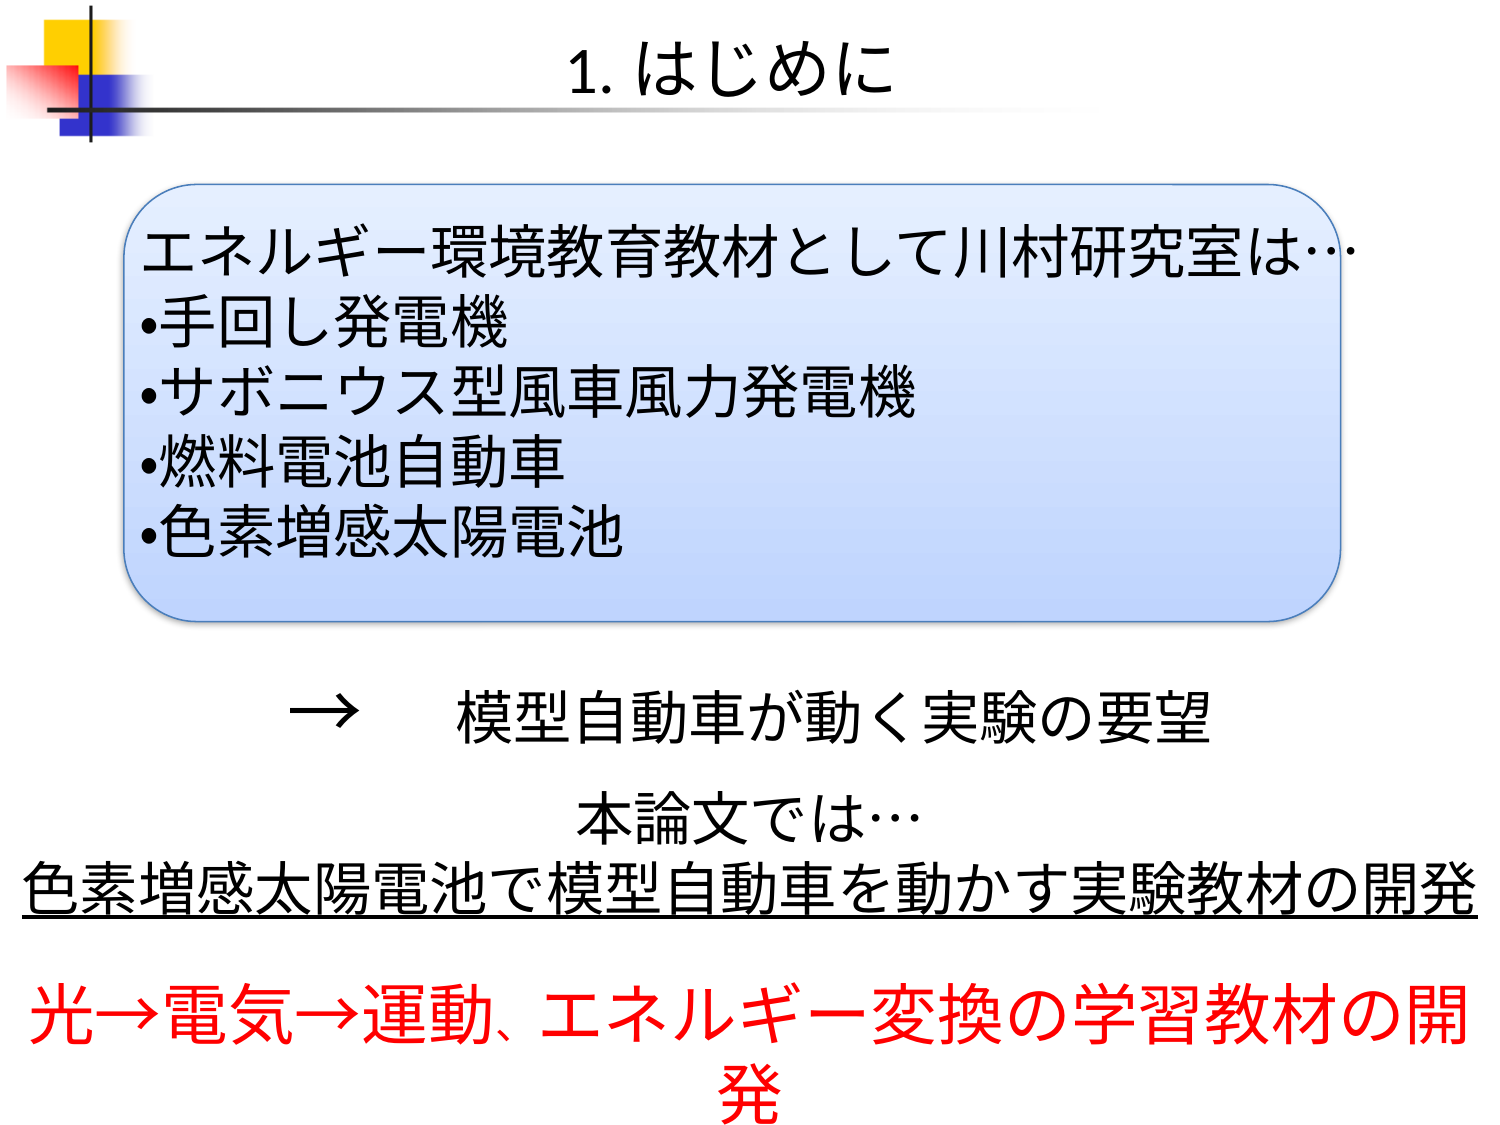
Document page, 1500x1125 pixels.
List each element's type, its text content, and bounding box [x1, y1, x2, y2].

text_box [127, 573, 1338, 623]
text_box エネルギー環境教育教材として川村研究室は… ・手回し発電機 ・サボニウス型風車風力発電機 ・燃料電池自動車 ・色素増感太陽電池 [124, 208, 1376, 573]
picture [1, 0, 1165, 163]
text_box [142, 183, 1323, 208]
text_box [0, 656, 1500, 1064]
